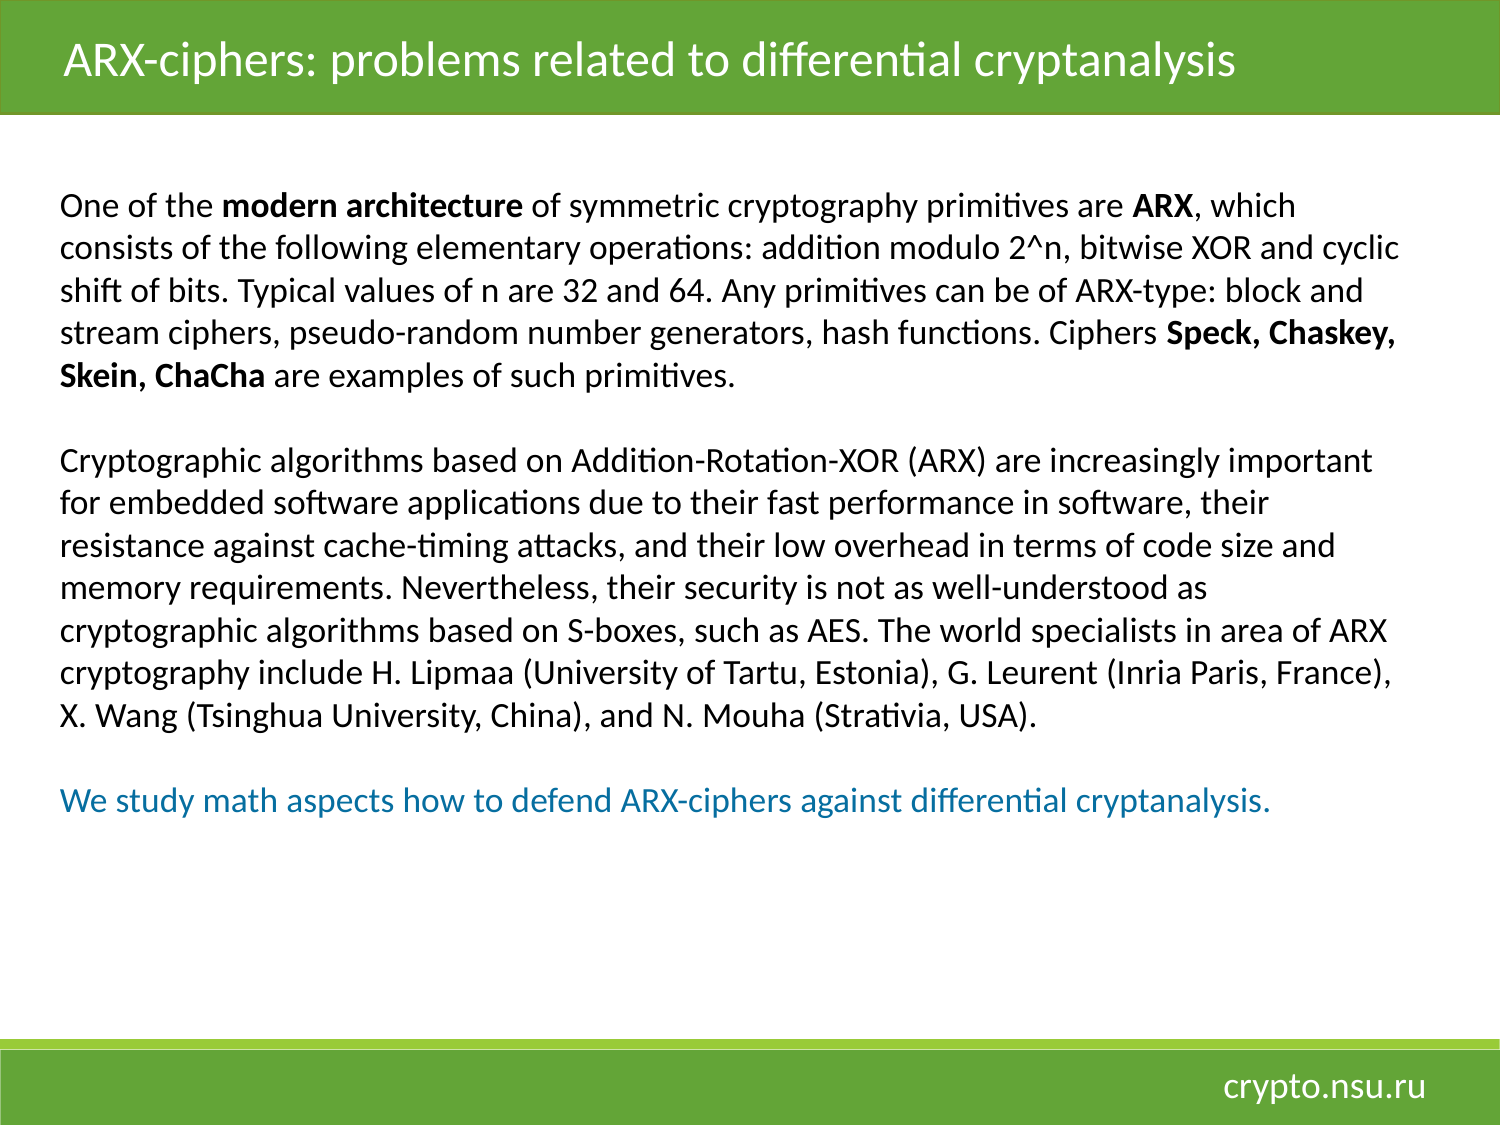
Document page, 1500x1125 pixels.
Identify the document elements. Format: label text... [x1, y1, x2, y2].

text_box ARX-ciphers: problems related to differential cryptanalysis [48, 18, 1500, 94]
text_box [0, 0, 1500, 115]
text_box crypto.nsu.ru [1208, 1053, 1442, 1114]
text_box One of the modern architecture of symmetric cryptography primitives are ARX, which consists of the following elementary operations: addition modulo 2^n, bitwise XOR and cyclic shift of bits. Typical values of n are 32 and 64. Any primitives can be of ARX-type: block and stream ciphers, pseudo-random number generators, hash functions. Ciphers Speck, Chaskey, Skein, ChaCha are examples of such primitives. Cryptographic algorithms based on Addition-Rotation-XOR (ARX) are increasingly important for embedded software applications due to their fast performance in software, their resistance against cache-timing attacks, and their low overhead in terms of code size and memory requirements. Nevertheless, their security is not as well-understood as cryptographic algorithms based on S-boxes, such as AES. The world specialists in area of ARX cryptography include H. Lipmaa (University of Tartu, Estonia), G. Leurent (Inria Paris, France), X. Wang (Tsinghua University, China), and N. Mouha (Strativia, USA). We study math aspects how to defend ARX-ciphers against differential cryptanalysis. [45, 174, 1421, 827]
